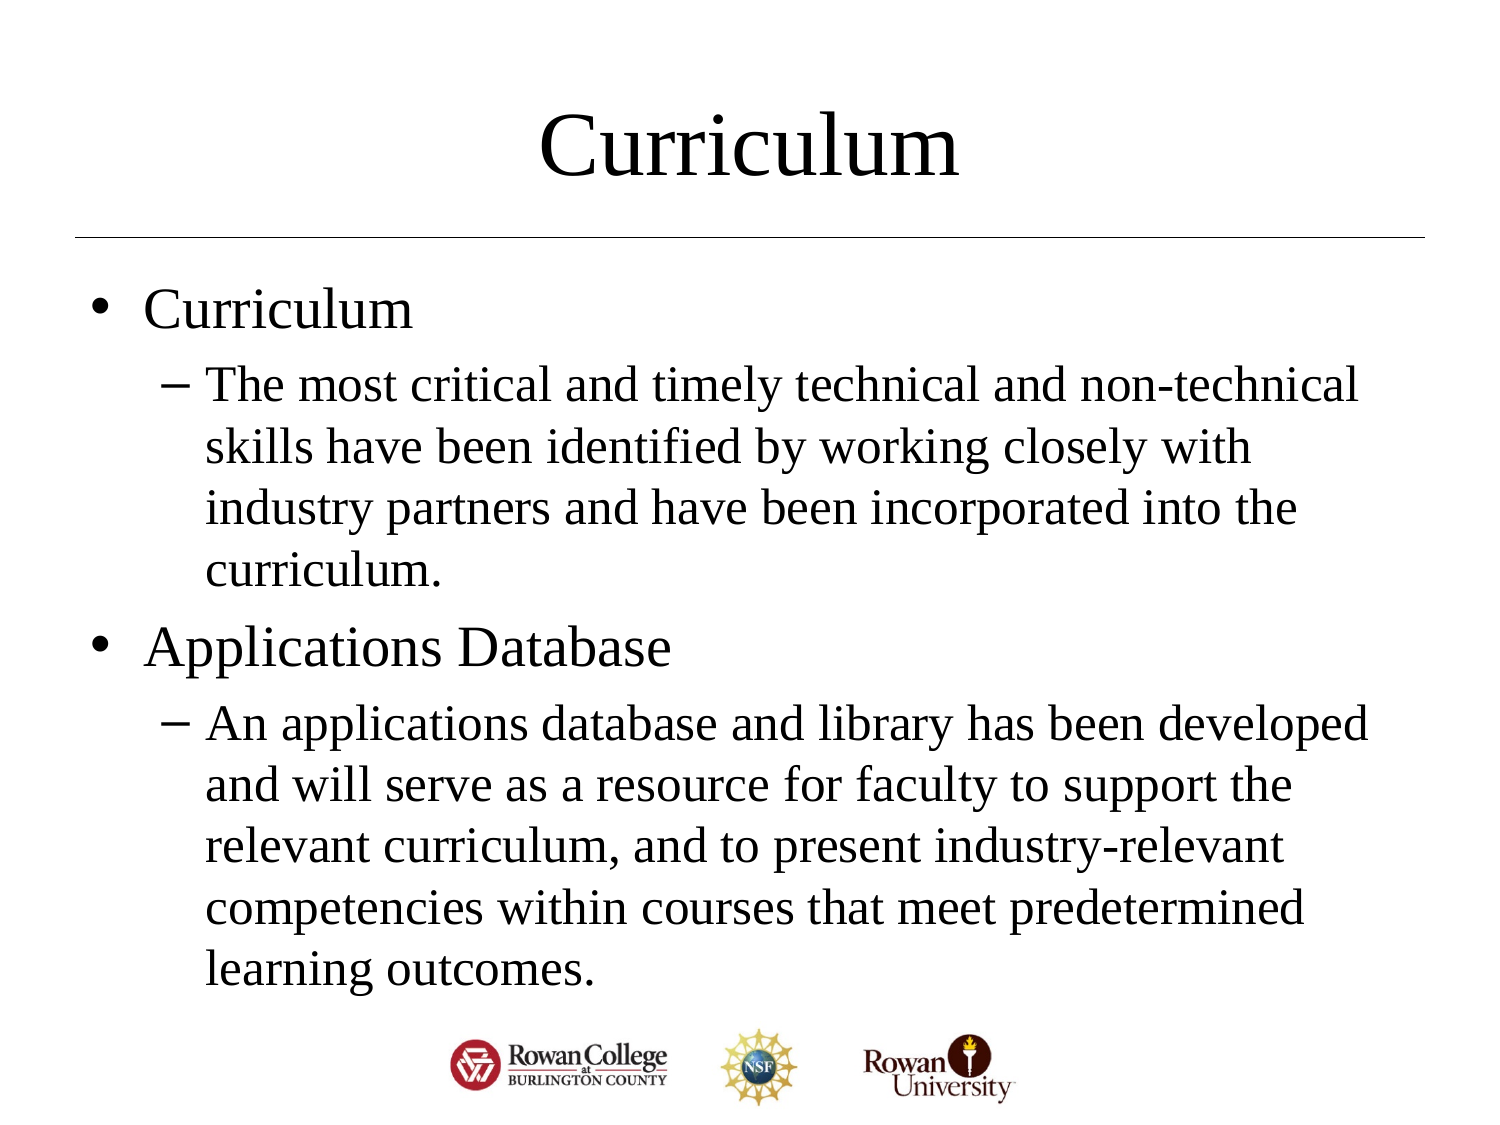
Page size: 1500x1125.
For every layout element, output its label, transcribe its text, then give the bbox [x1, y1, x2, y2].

list Curriculum The most critical and timely technical and non-technical skills have been identified by working closely with industry partners and have been incorporated into the curriculum. Applications Database An applications database and library has been developed and will serve as a resource for faculty to support the relevant curriculum, and to present industry-relevant competencies within courses that meet predetermined learning outcomes. [75, 262, 1425, 1005]
picture [416, 1021, 1084, 1113]
title Curriculum [75, 45, 1425, 233]
